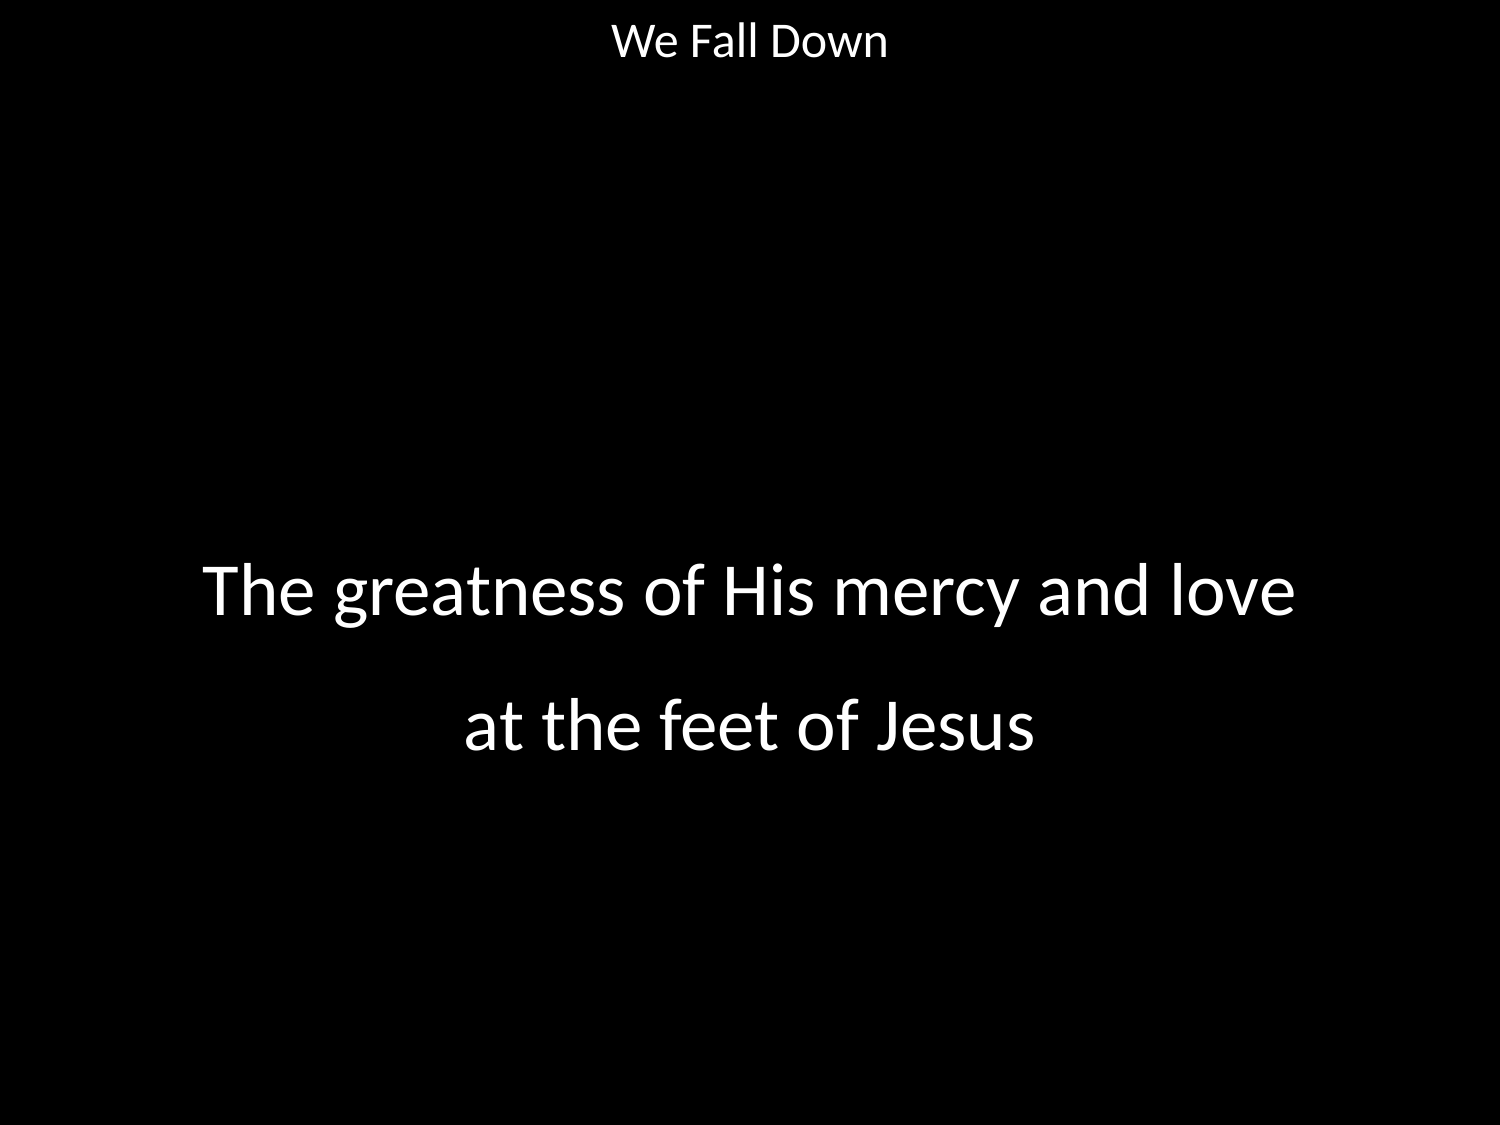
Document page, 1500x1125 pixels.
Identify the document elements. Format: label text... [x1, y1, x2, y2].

list The greatness of His mercy and love at the feet of Jesus [0, 149, 1500, 1110]
list We Fall Down [0, 0, 1500, 75]
